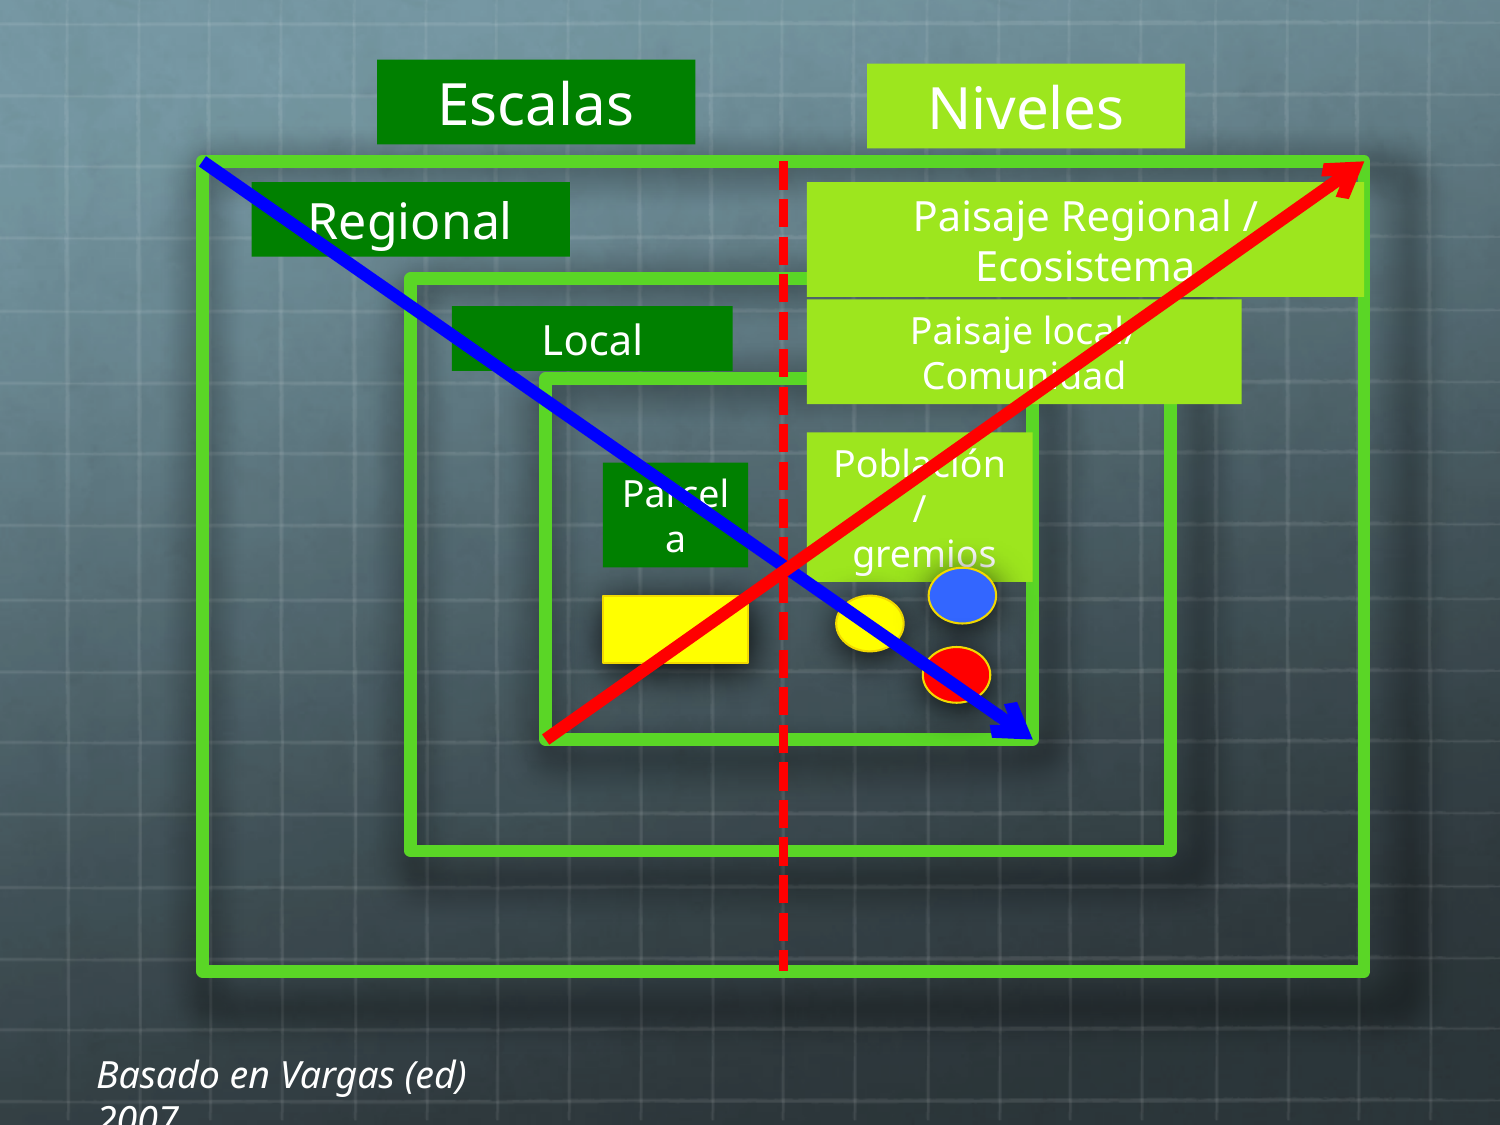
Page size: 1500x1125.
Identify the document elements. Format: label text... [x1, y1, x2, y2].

text_box Basado en Vargas (ed) 2007 [81, 1043, 570, 1125]
text_box [201, 794, 768, 972]
text_box [800, 799, 1172, 852]
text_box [201, 160, 523, 741]
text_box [545, 160, 1365, 741]
text_box [410, 799, 768, 852]
text_box [800, 799, 1365, 972]
text_box Niveles [867, 63, 1186, 137]
text_box Escalas [377, 59, 696, 137]
picture [0, 0, 1500, 1125]
